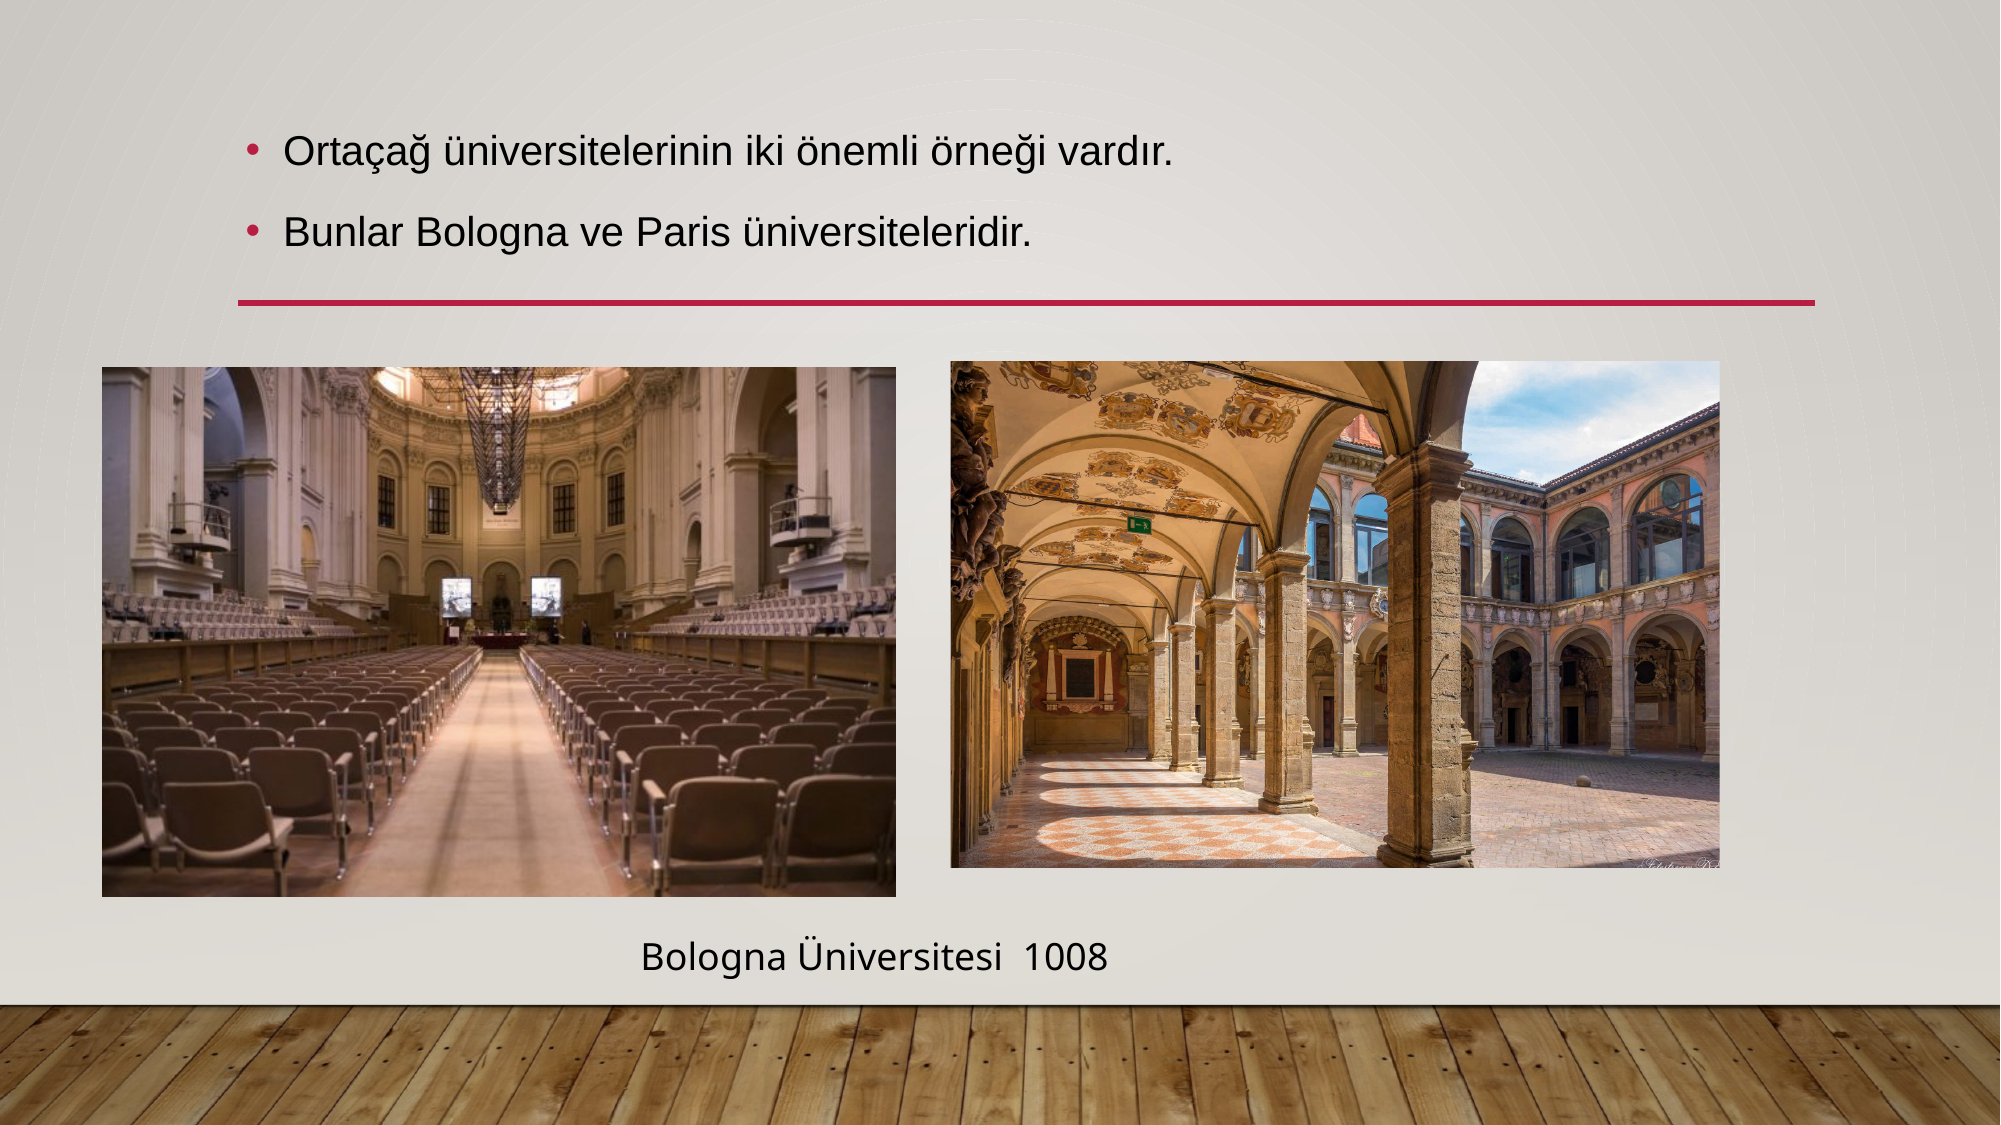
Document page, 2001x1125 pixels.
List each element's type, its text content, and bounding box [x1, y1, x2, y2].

list Ortaçağ üniversitelerinin iki önemli örneği vardır. Bunlar Bologna ve Paris üniversiteleridir. [230, 106, 1814, 897]
picture [0, 1005, 2000, 1125]
picture [950, 360, 1720, 868]
picture [102, 367, 896, 897]
text_box Bologna Üniversitesi 1008 [625, 925, 2000, 986]
